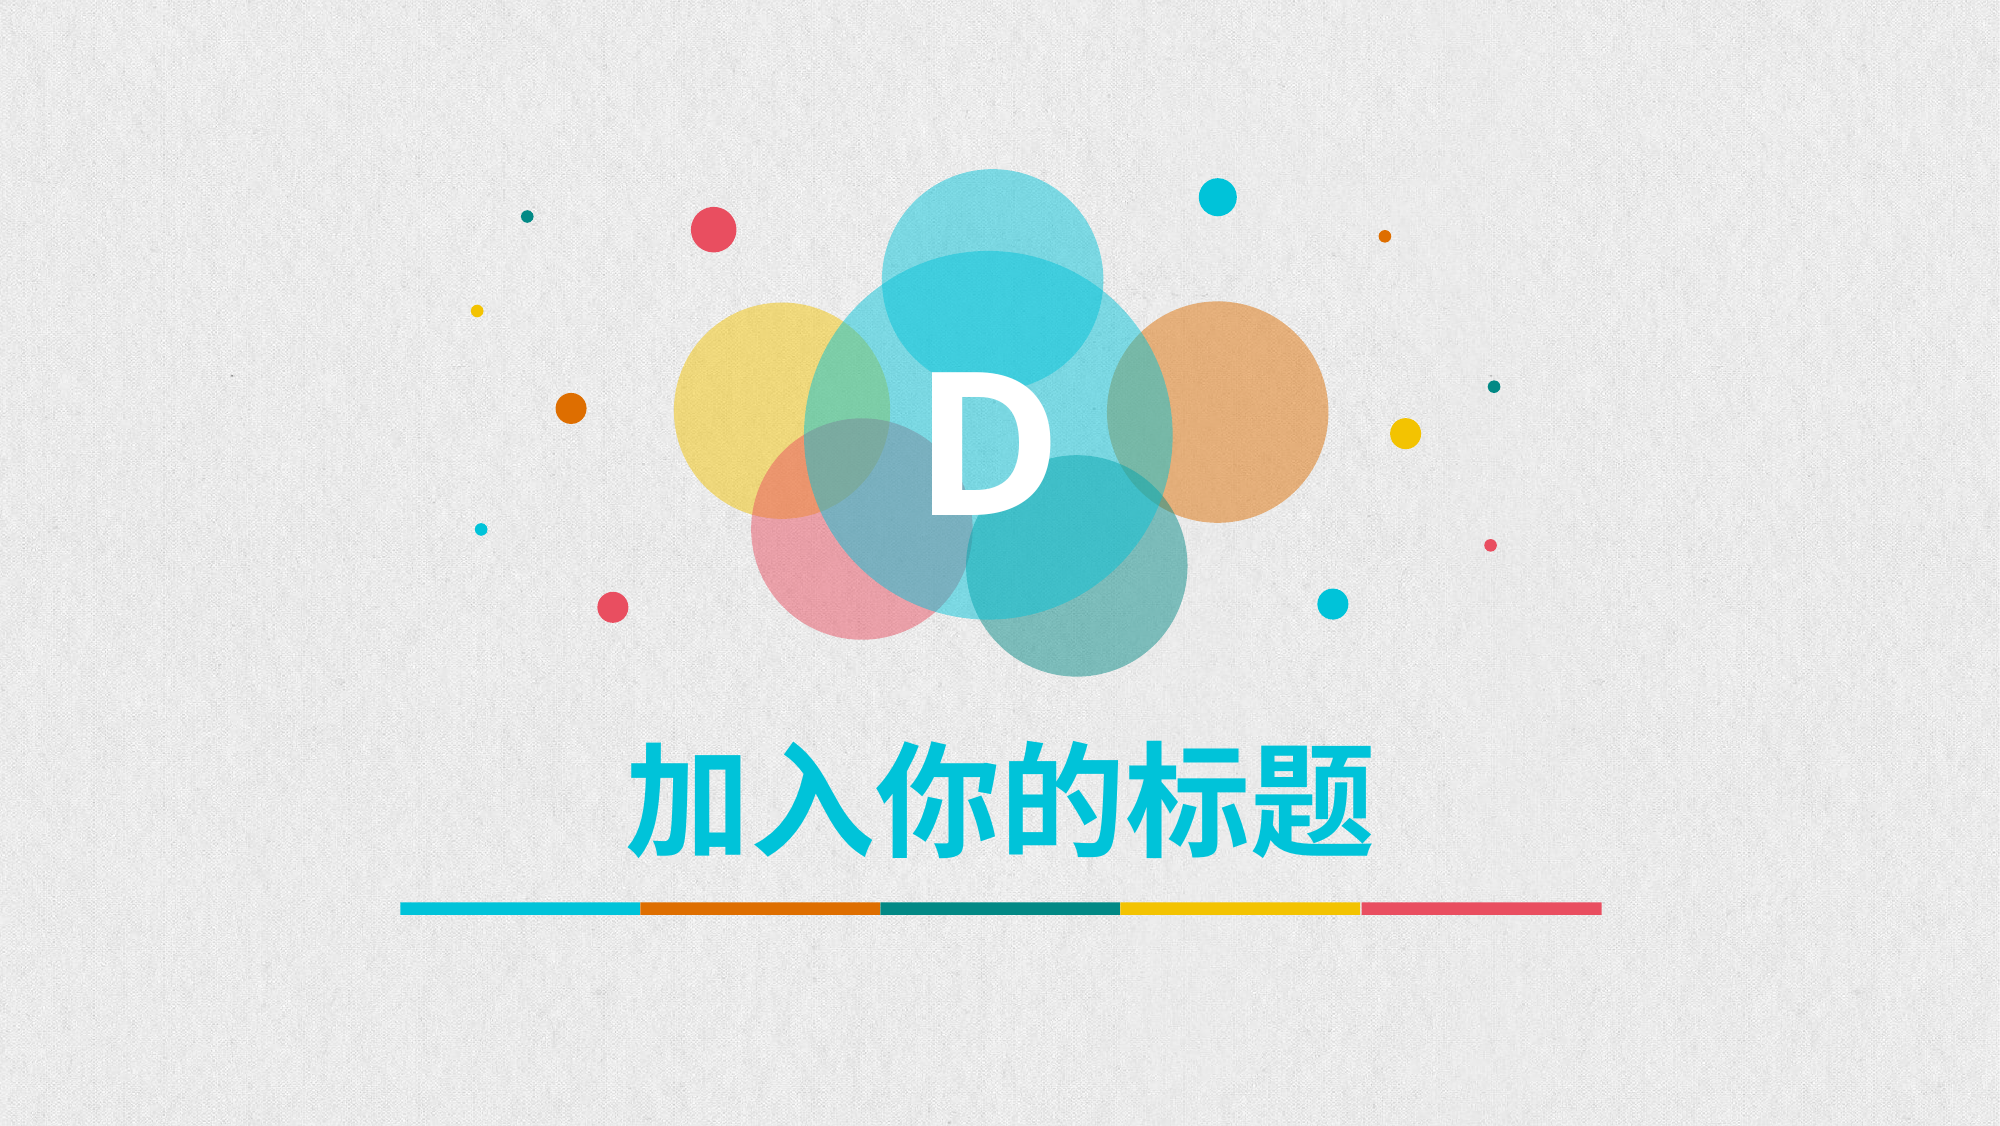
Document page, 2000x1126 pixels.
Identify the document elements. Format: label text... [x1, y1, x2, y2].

text_box [1196, 176, 1239, 219]
text_box [1376, 227, 1394, 245]
text_box [688, 204, 739, 255]
text_box [1485, 378, 1503, 396]
text_box [671, 300, 842, 516]
text_box [749, 434, 935, 642]
text_box [553, 390, 589, 427]
text_box 加入你的标题 [262, 741, 1739, 853]
text_box [468, 302, 486, 320]
text_box [978, 495, 1190, 679]
text_box [879, 167, 1106, 289]
text_box [1142, 299, 1331, 525]
text_box [1482, 536, 1499, 554]
text_box [595, 589, 631, 625]
text_box [472, 521, 490, 538]
text_box [1388, 416, 1424, 452]
picture [0, 0, 2000, 1126]
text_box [400, 902, 1602, 916]
text_box [1315, 586, 1351, 622]
text_box D [801, 248, 1175, 622]
text_box [518, 208, 536, 225]
